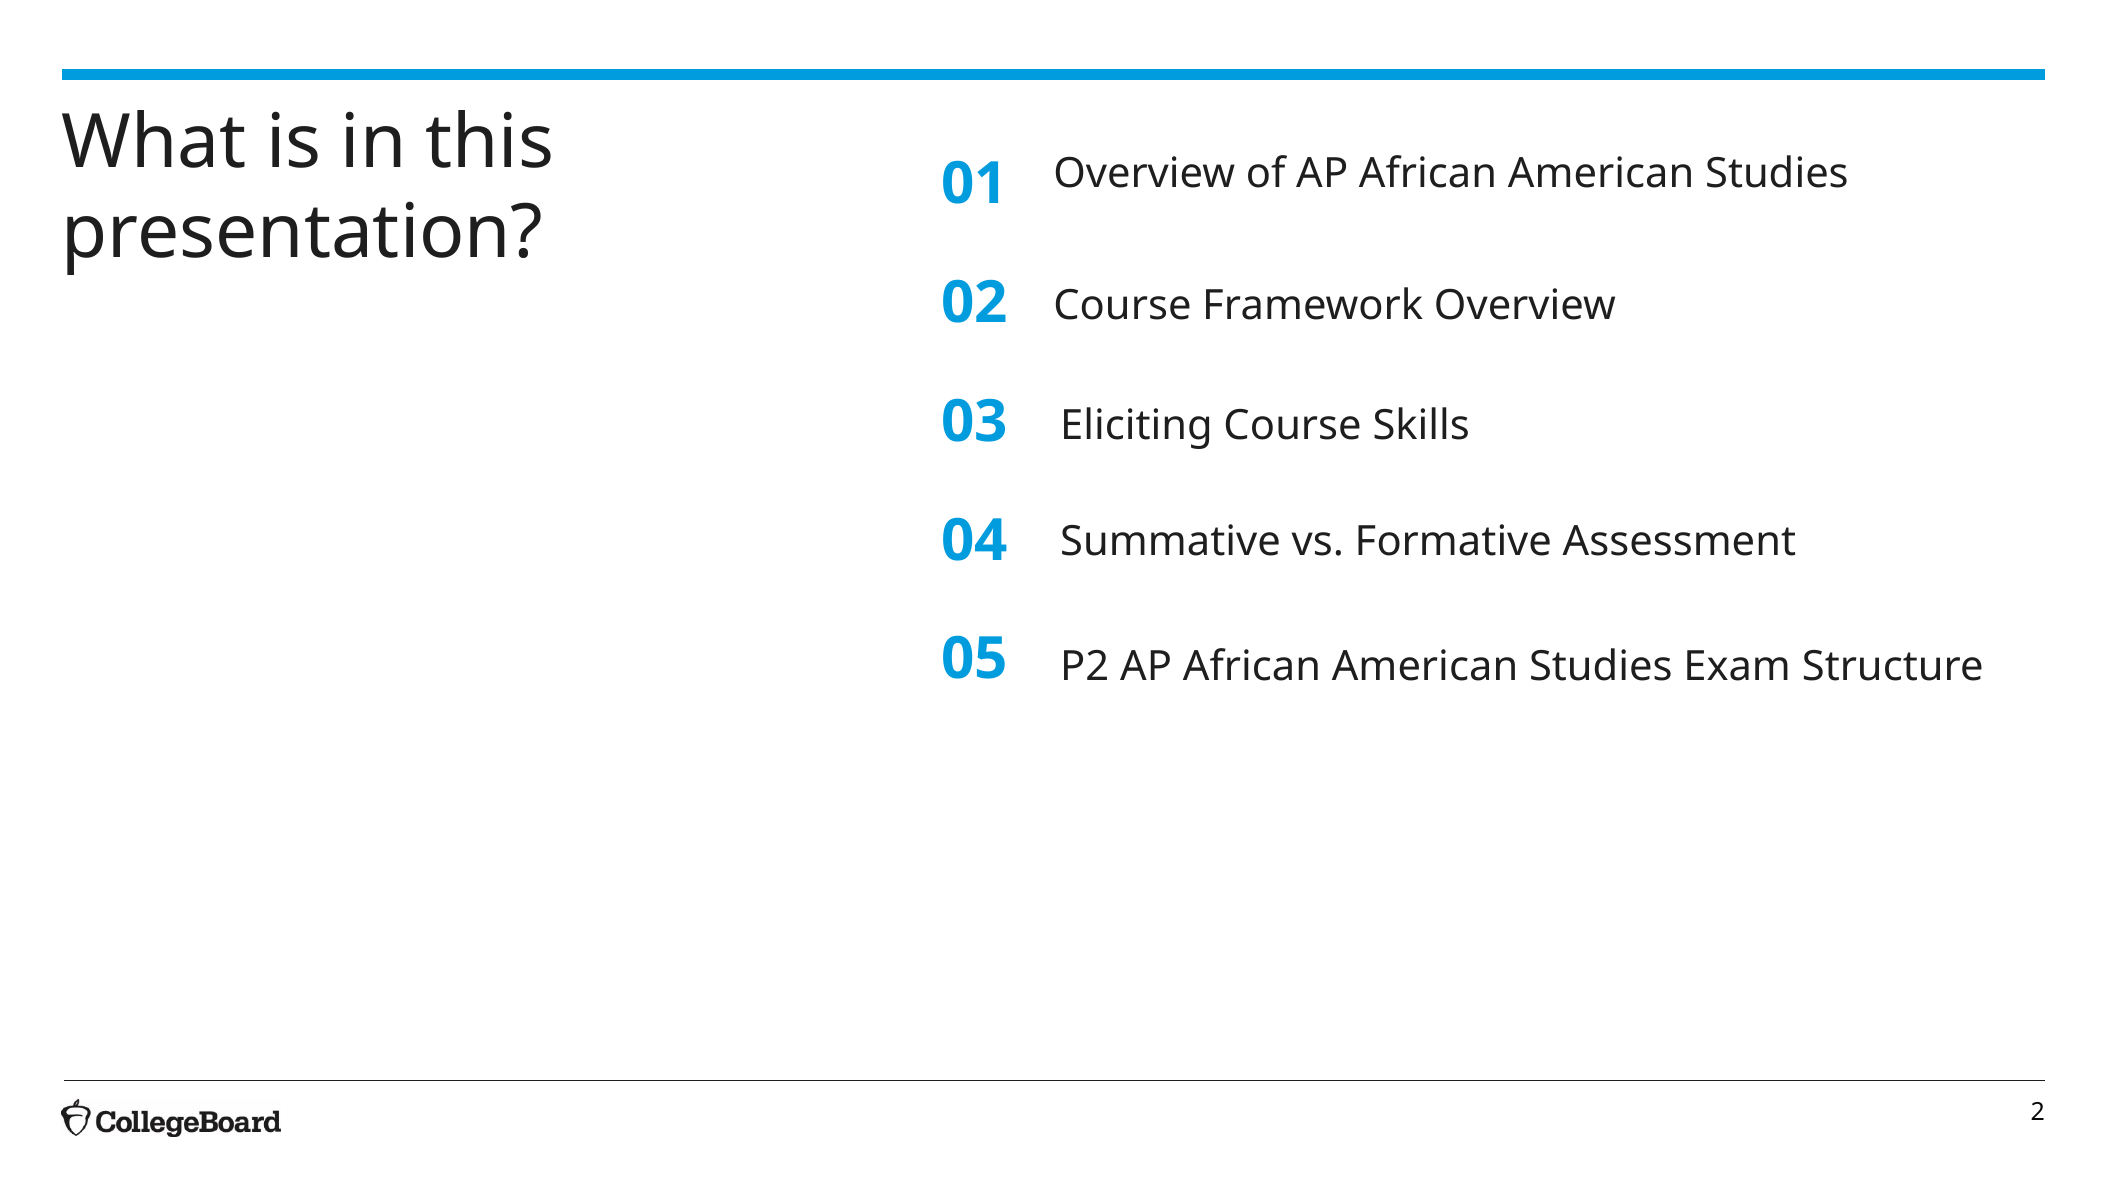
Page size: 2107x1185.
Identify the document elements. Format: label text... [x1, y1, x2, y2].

text_box Summative vs. Formative Assessment [1060, 506, 2043, 593]
text_box 05 [941, 613, 1047, 698]
text_box 02 [941, 256, 1047, 342]
title What is in this presentation? [61, 92, 994, 165]
text_box P2 AP African American Studies Exam Structure [1060, 630, 2074, 717]
text_box 03 [941, 375, 1047, 461]
text_box Eliciting Course Skills [1060, 390, 2043, 476]
text_box 01 [941, 138, 1047, 223]
text_box Course Framework Overview [1053, 270, 2036, 357]
picture [61, 1099, 281, 1137]
text_box 04 [941, 494, 1047, 580]
text_box Overview of AP African American Studies [1053, 138, 2036, 224]
